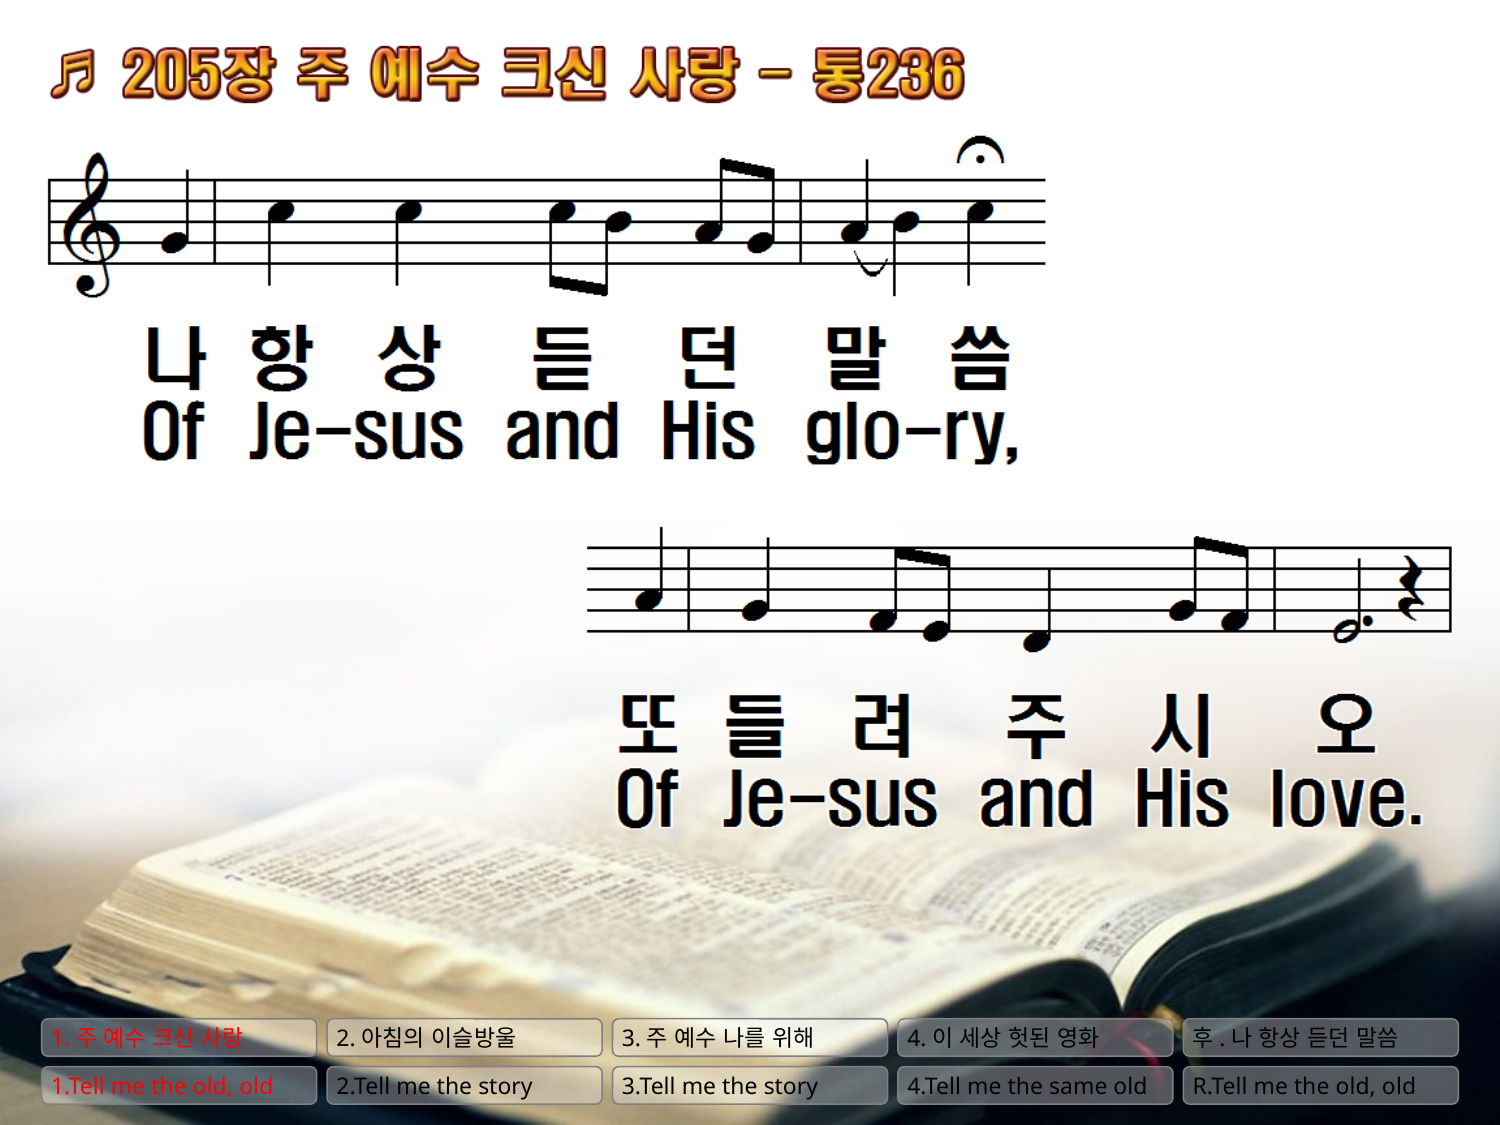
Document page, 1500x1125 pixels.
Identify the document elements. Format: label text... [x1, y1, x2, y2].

text_box 4.Tell me the same old [897, 1066, 1173, 1105]
picture [0, 0, 1500, 1125]
text_box 4.이 세상 헛된 영화 [897, 1018, 1173, 1057]
text_box 1.주 예수 크신 사랑 [41, 1018, 317, 1057]
text_box 2.Tell me the story [327, 1066, 603, 1105]
text_box 3.Tell me the story [612, 1066, 888, 1105]
text_box R.Tell me the old, old [1183, 1066, 1459, 1105]
text_box 3.주 예수 나를 위해 [612, 1018, 888, 1057]
text_box 1.Tell me the old, old [41, 1066, 317, 1105]
text_box 후.나 항상 듣던 말씀 [1183, 1018, 1459, 1057]
text_box 2.아침의 이슬방울 [327, 1018, 603, 1057]
